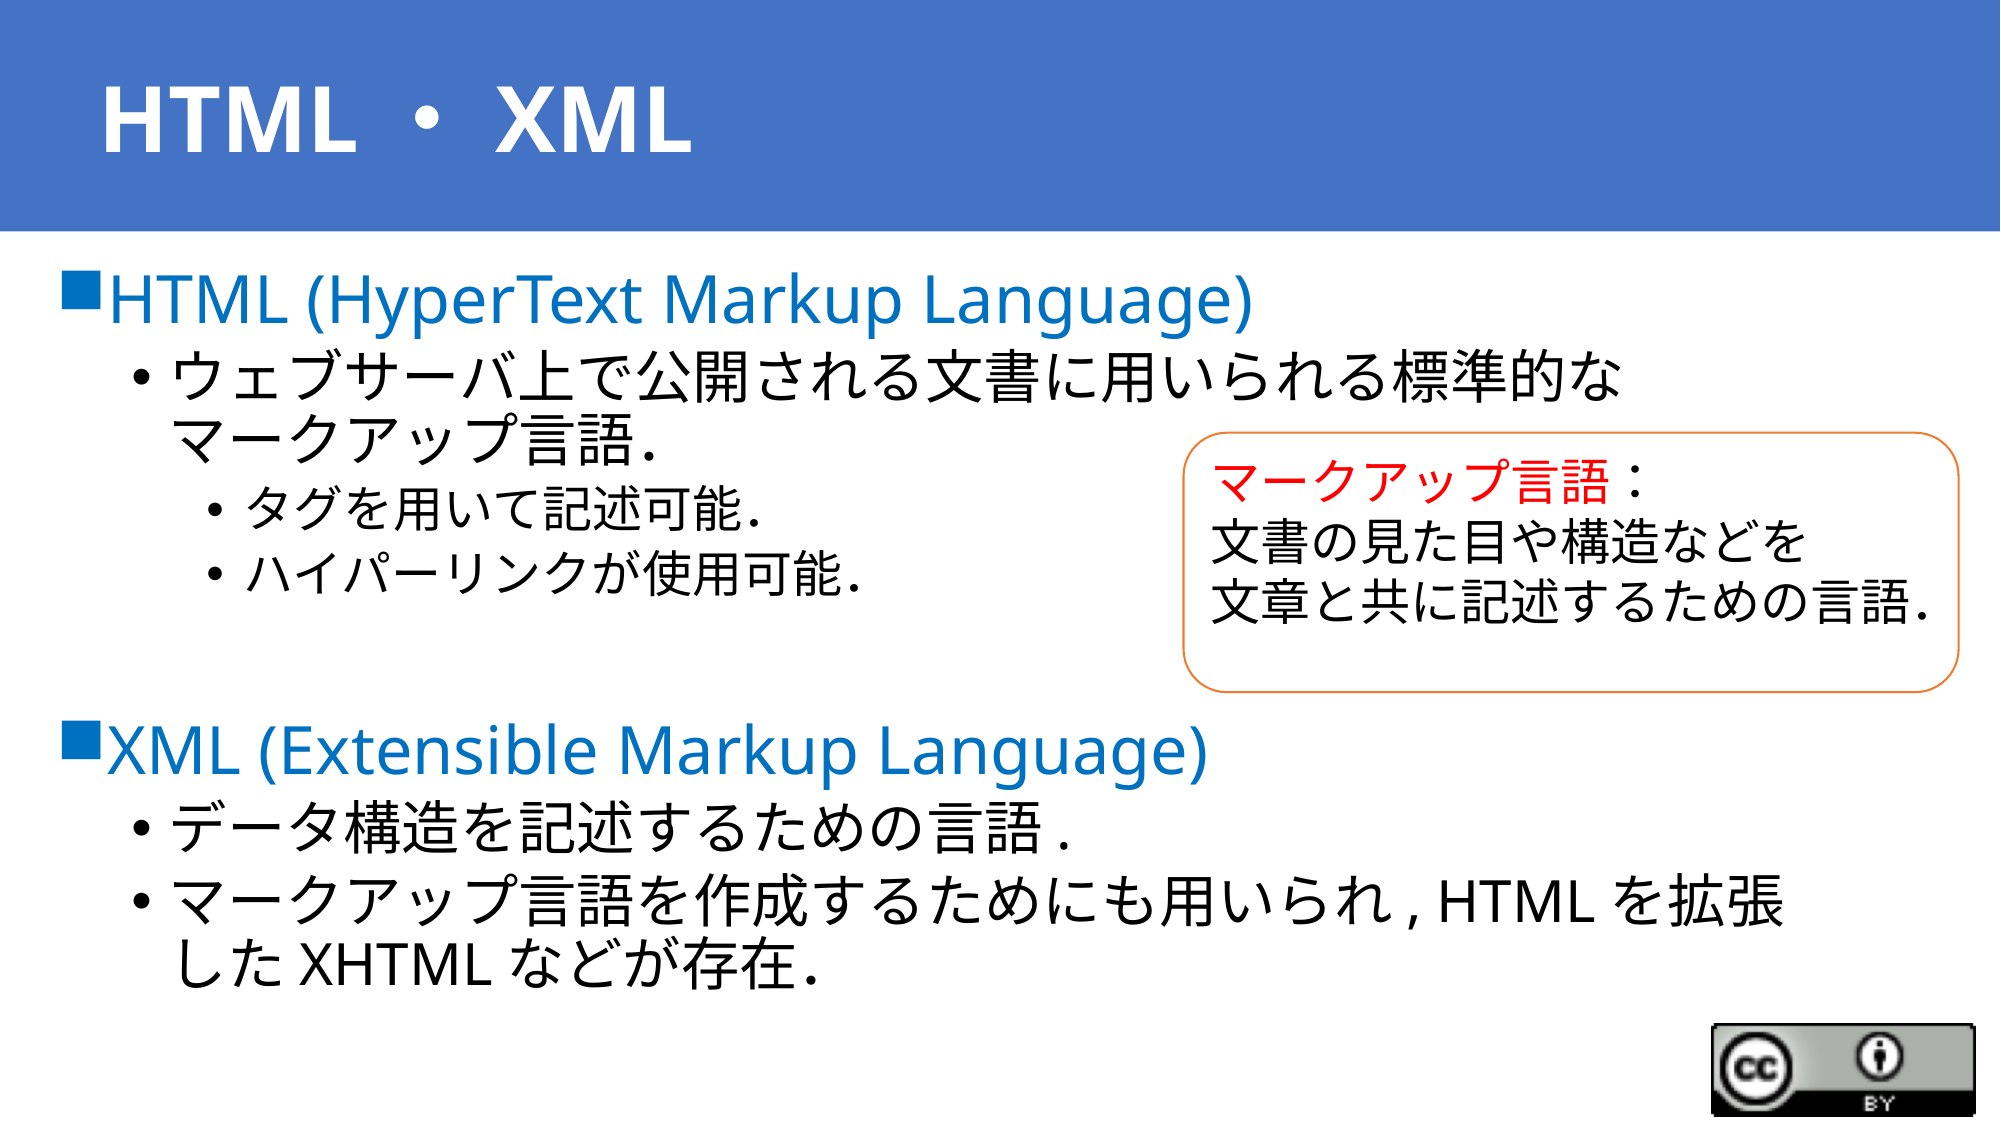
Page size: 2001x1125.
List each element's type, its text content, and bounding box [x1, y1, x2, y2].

text_box [0, 0, 2000, 232]
picture [1711, 1023, 1976, 1117]
list HTML (HyperText Markup Language) ウェブサーバ上で公開される文書に用いられる標準的な マークアップ言語． タグを用いて記述可能． ハイパーリンクが使用可能． XML (Extensible Markup Language) データ構造を記述するための言語. マークアップ言語を作成するためにも用いられ, HTMLを拡張したXHTMLなどが存在． [41, 258, 1809, 1071]
title HTML・XML [83, 14, 1809, 232]
text_box マークアップ言語： 文書の見た目や構造などを 文章と共に記述するための言語． [1182, 431, 1960, 694]
